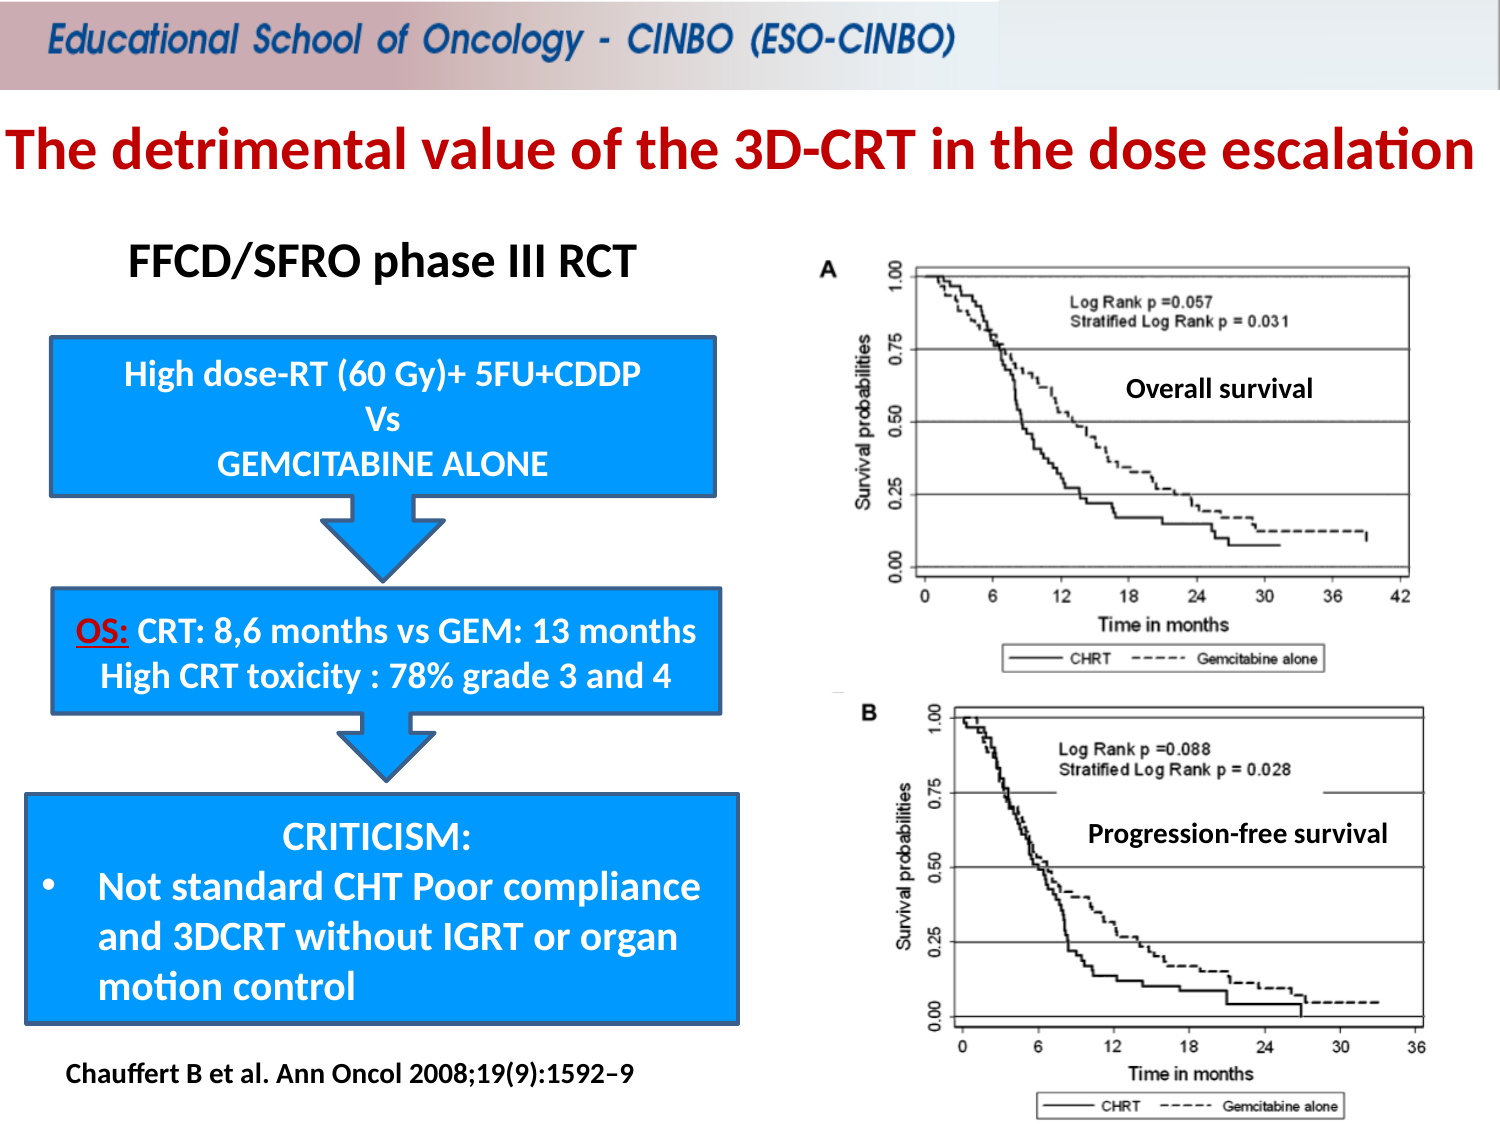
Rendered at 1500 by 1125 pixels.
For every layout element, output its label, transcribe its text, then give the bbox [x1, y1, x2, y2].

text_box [26, 219, 739, 1098]
text_box The detrimental value of the 3D-CRT in the dose escalation [0, 101, 1500, 189]
picture [791, 235, 1459, 1125]
picture [0, 0, 1500, 91]
